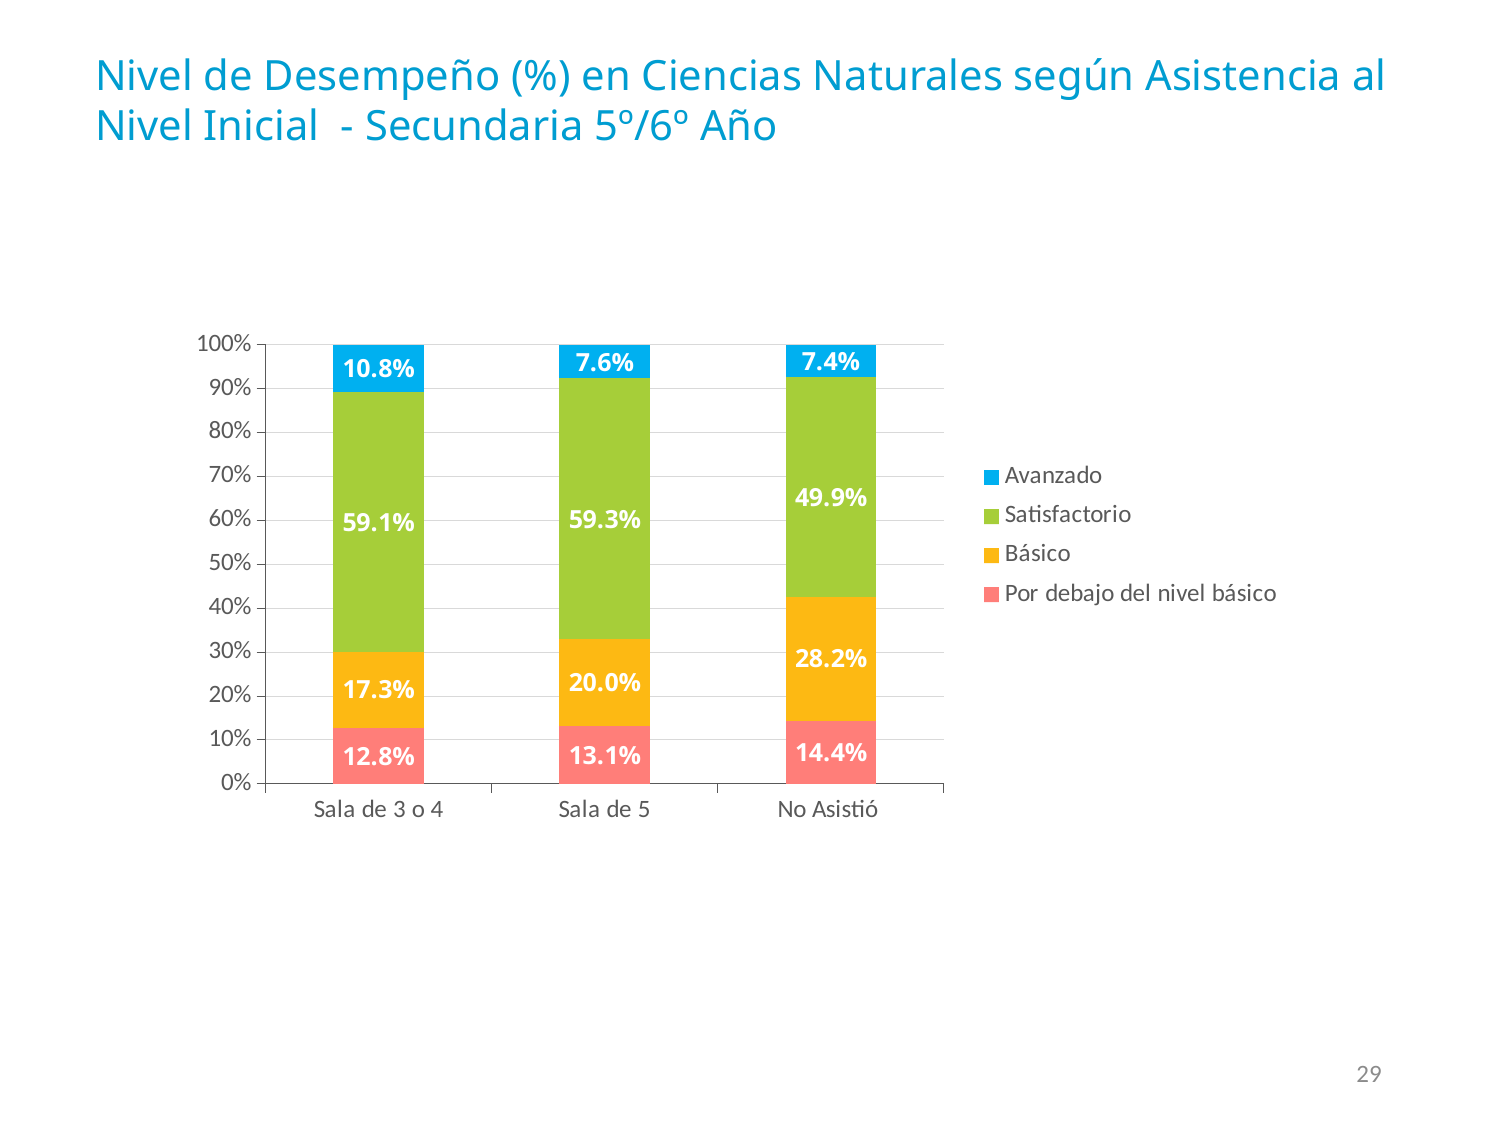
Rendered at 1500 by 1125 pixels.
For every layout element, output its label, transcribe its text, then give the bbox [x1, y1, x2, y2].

text_box Nivel de Desempeño (%) en Ciencias Naturales según Asistencia al Nivel Inicial - Secundaria 5º/6º Año [83, 42, 1499, 155]
slide_number 29 [1059, 1042, 1397, 1103]
chart [187, 256, 1313, 869]
